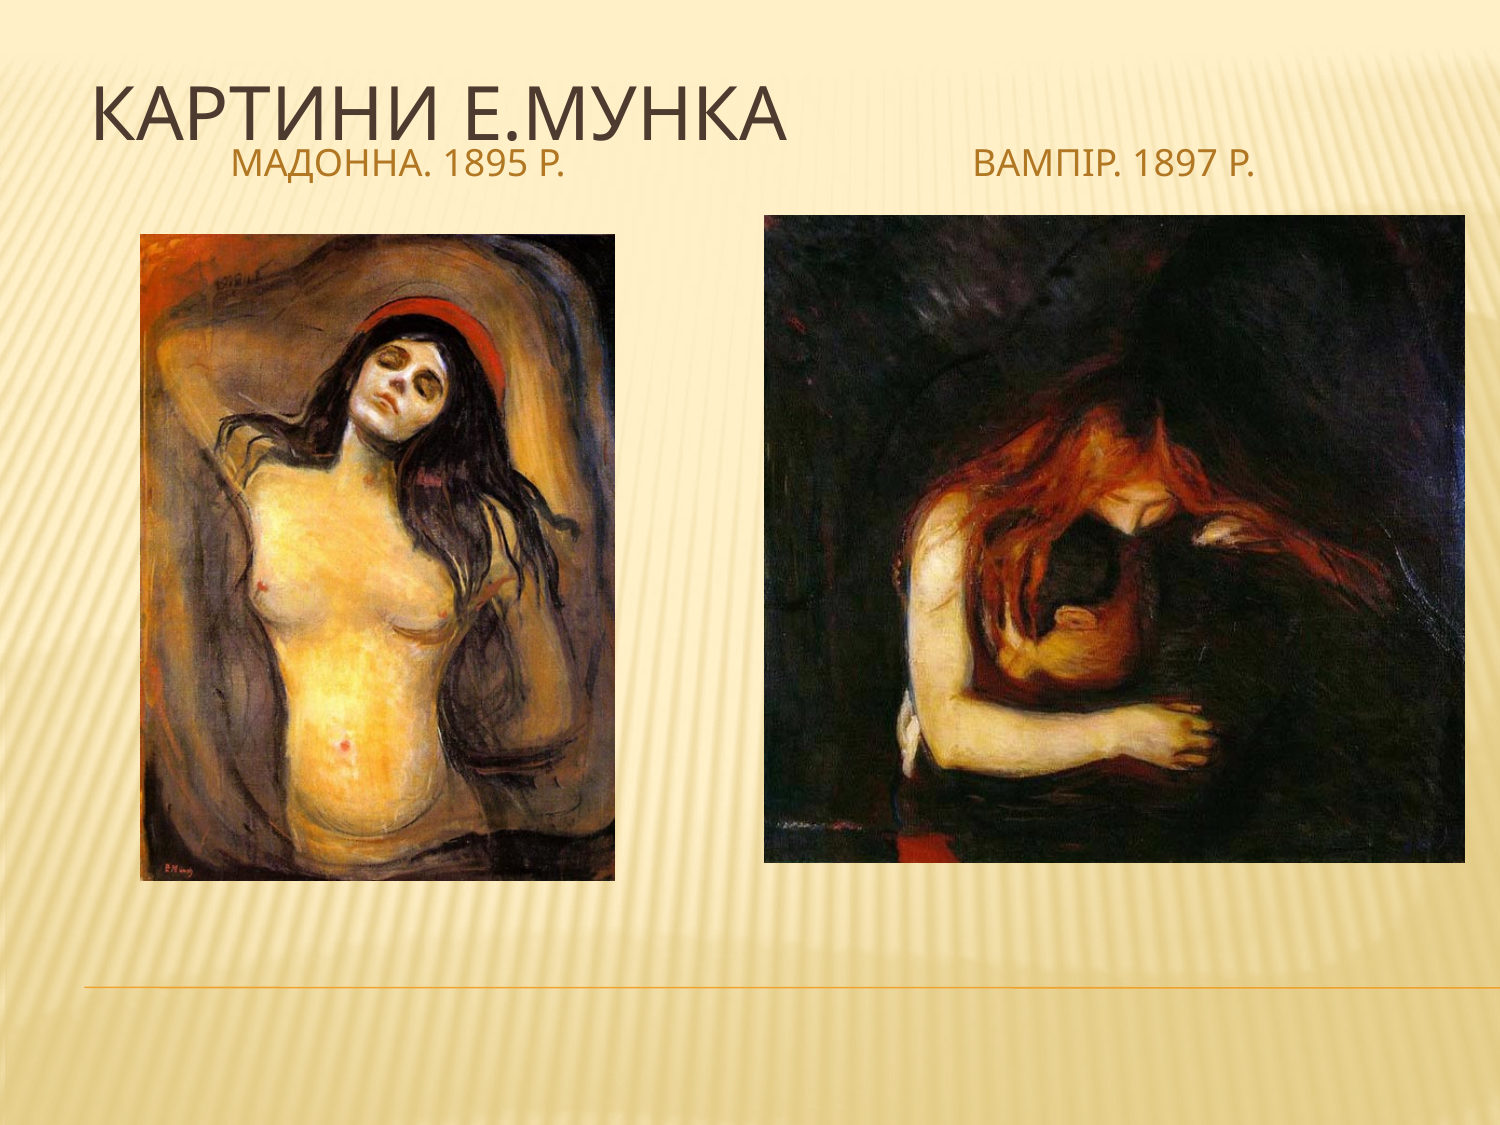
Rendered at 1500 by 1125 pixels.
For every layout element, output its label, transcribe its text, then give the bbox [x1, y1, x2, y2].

list Мадонна. 1895 р. [46, 109, 750, 215]
title Картини Е.Мунка [75, 44, 1425, 176]
list Вампір. 1897 р. [761, 109, 1467, 215]
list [140, 234, 616, 882]
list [763, 215, 1465, 863]
